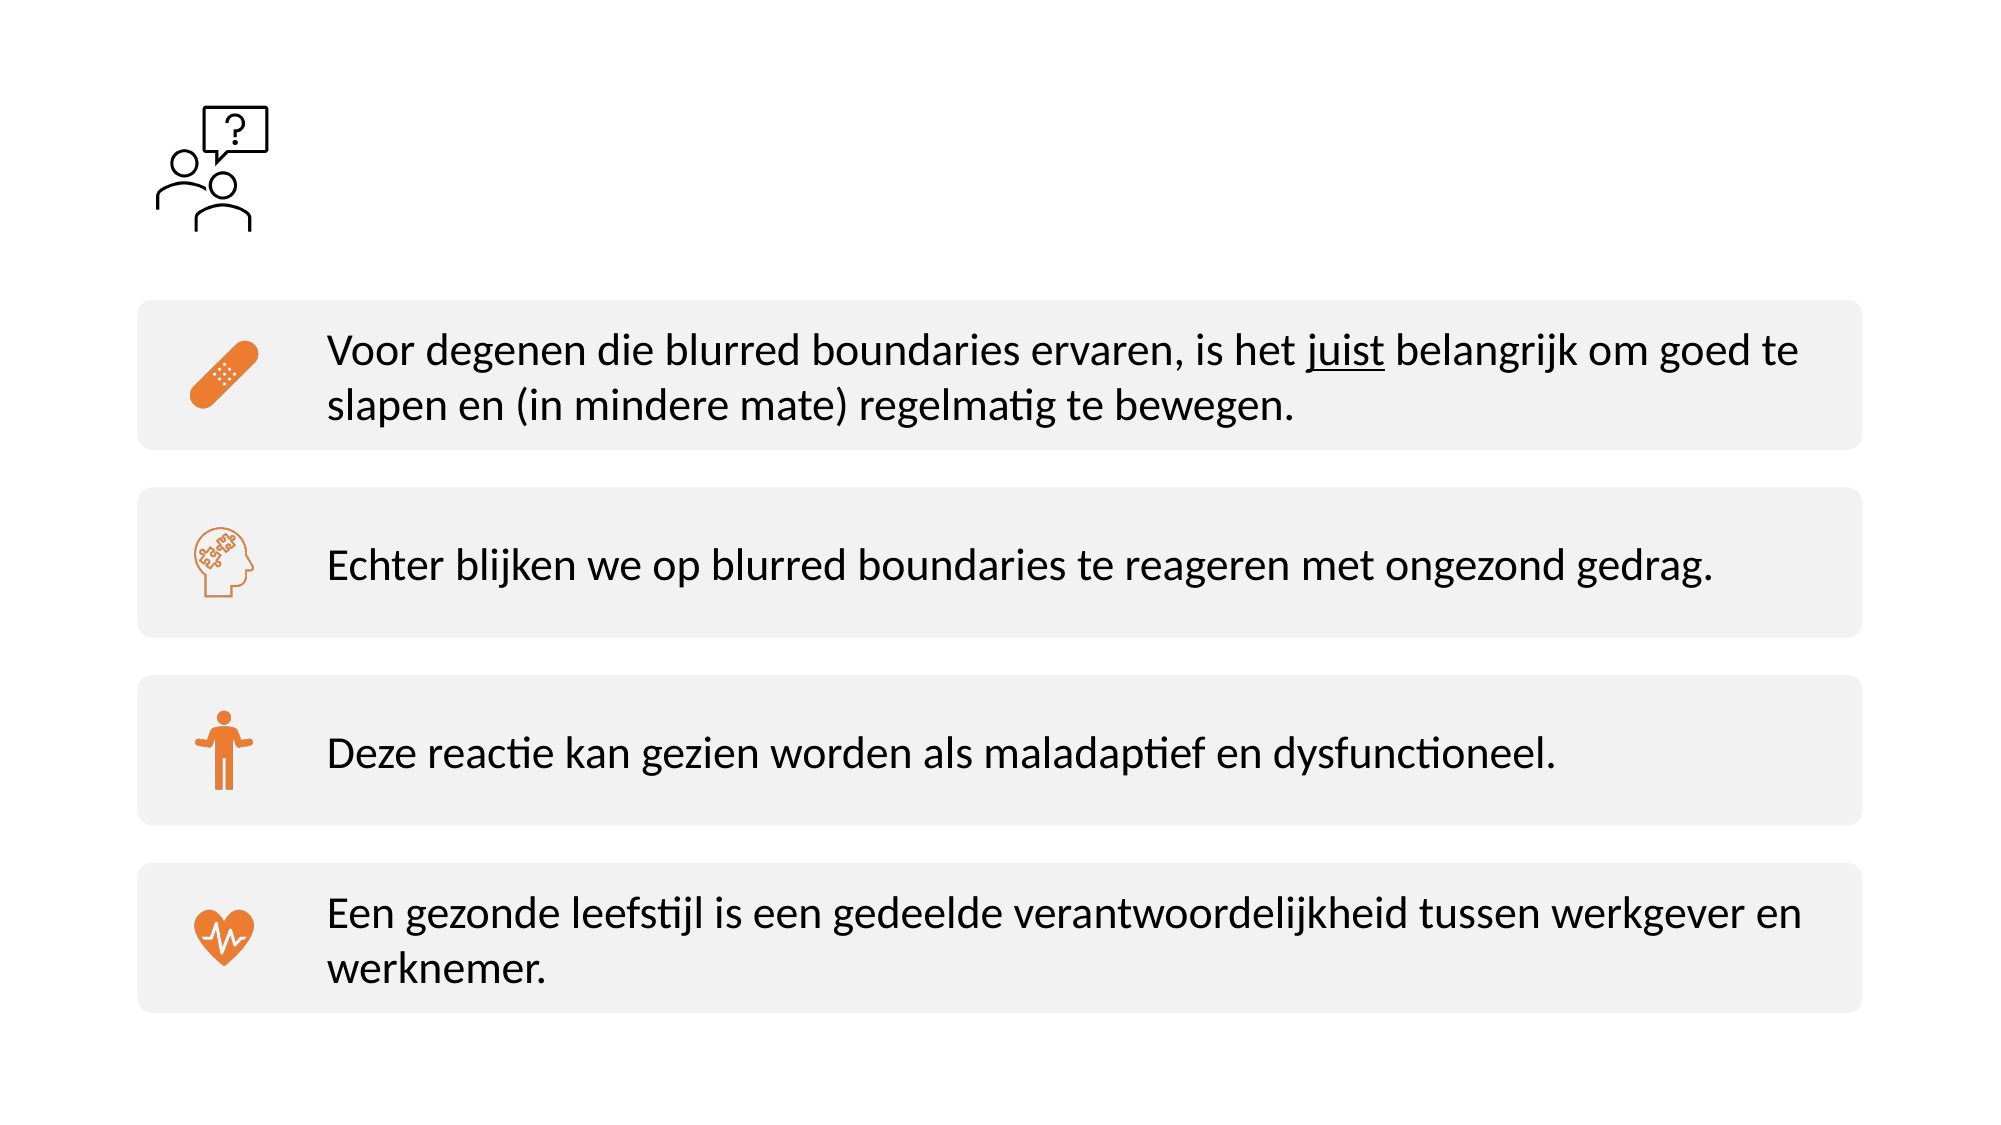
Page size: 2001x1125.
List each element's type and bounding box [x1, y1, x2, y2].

list [137, 299, 1863, 1014]
picture [137, 93, 288, 244]
